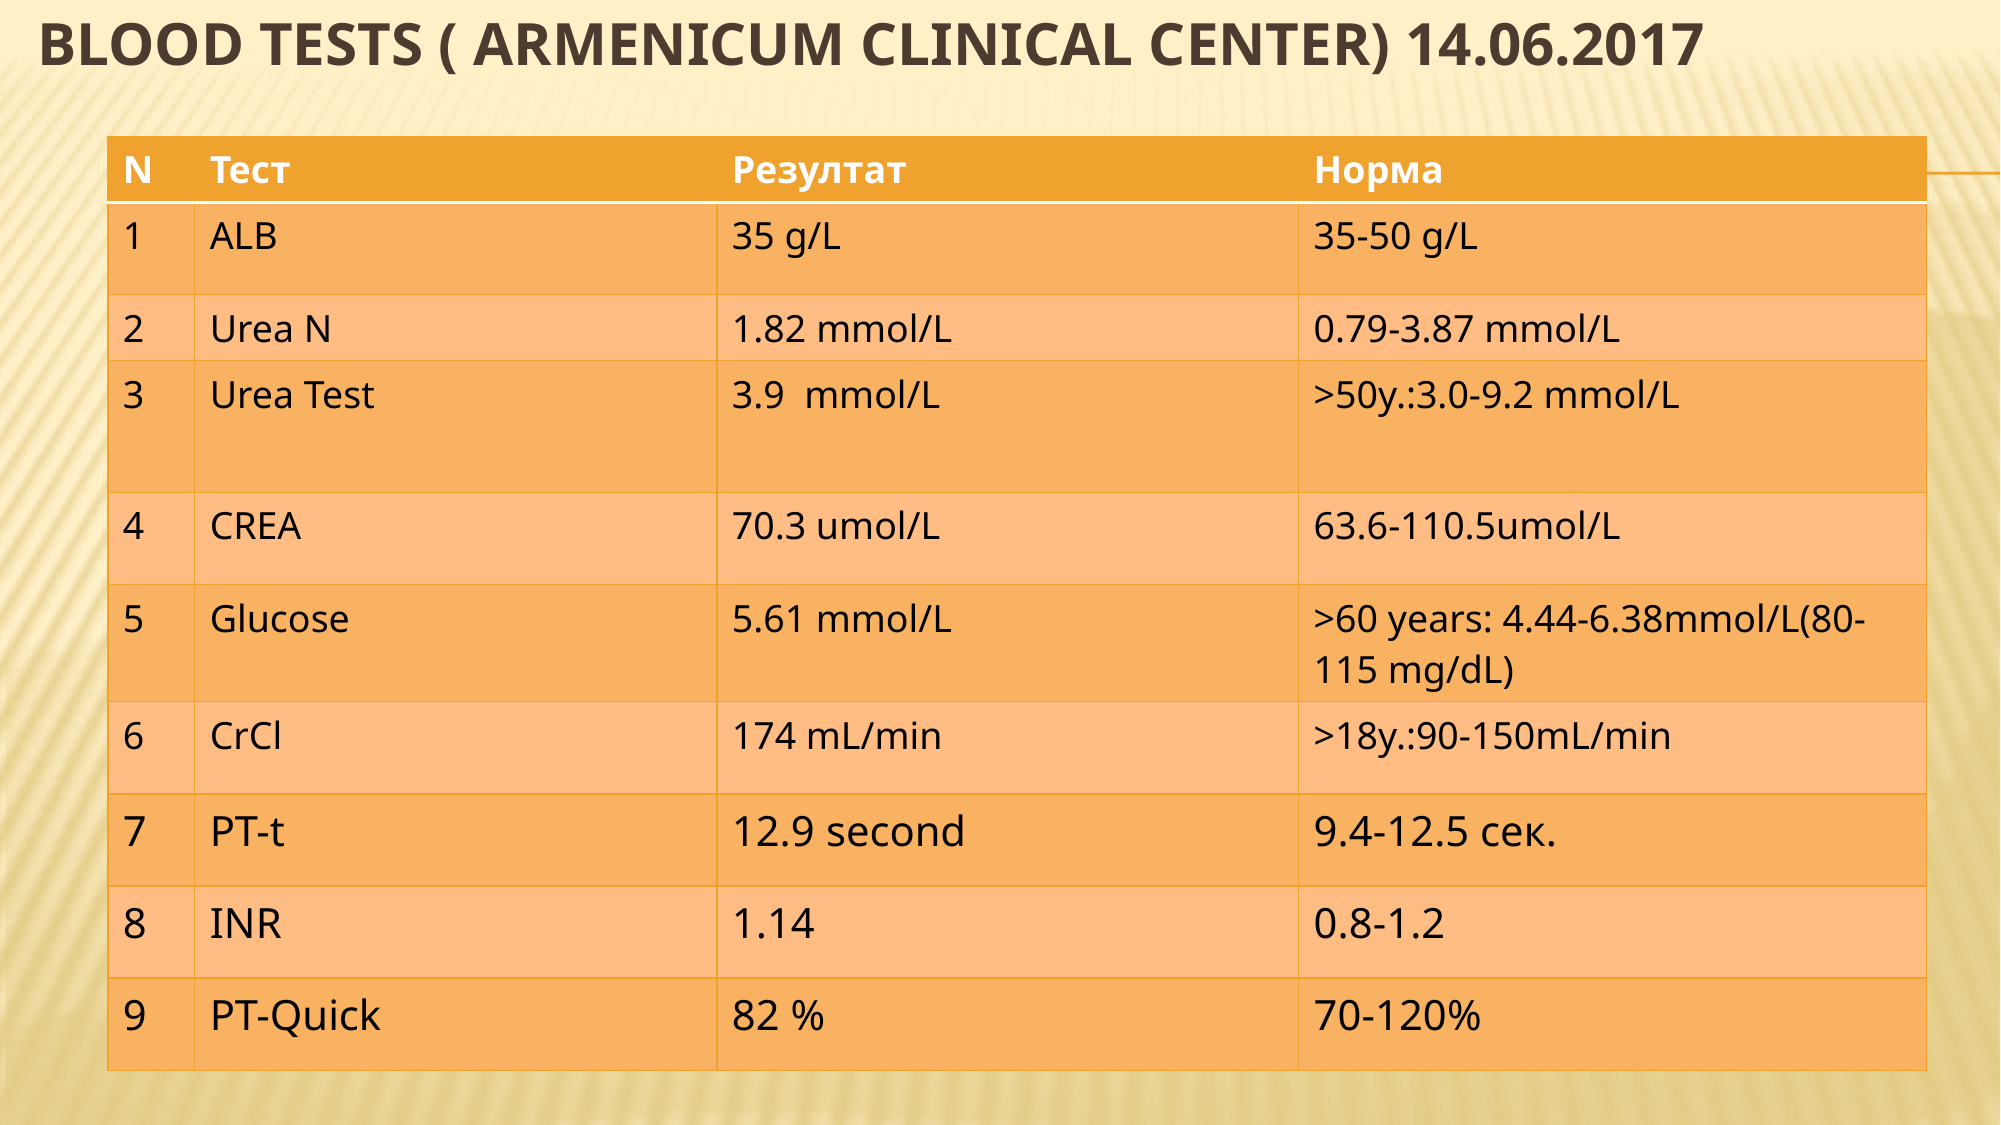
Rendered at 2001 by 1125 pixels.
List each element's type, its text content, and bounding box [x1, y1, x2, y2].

table_cell 5.61 mmol/L [718, 585, 1298, 701]
table_cell 7 [109, 795, 194, 885]
table_cell 3.9 mmol/L [718, 361, 1298, 492]
title Blood Tests ( Armenicum Clinical Center) 14.06.2017 [22, 21, 1963, 64]
table_cell Glucose [195, 585, 716, 701]
table_cell 1.82 mmol/L [718, 295, 1298, 360]
table_cell CREA [195, 493, 716, 584]
table_header Тест [195, 137, 716, 201]
table_cell >18y.:90-150mL/min [1299, 702, 1926, 793]
table_cell >60 years: 4.44-6.38mmol/L(80-115 mg/dL) [1299, 585, 1926, 701]
table_cell >50y.:3.0-9.2 mmol/L [1299, 361, 1926, 492]
table_cell 174 mL/min [718, 702, 1298, 793]
table_cell 5 [109, 585, 194, 701]
table_cell 35-50 g/L [1299, 204, 1926, 294]
table_cell 0.79-3.87 mmol/L [1299, 295, 1926, 360]
table_cell 82 % [718, 979, 1298, 1070]
table_cell 9.4-12.5 сек. [1299, 795, 1926, 885]
table_cell Urea N [195, 295, 716, 360]
table_cell 9 [109, 979, 194, 1070]
table_cell 12.9 second [718, 795, 1298, 885]
table_cell 0.8-1.2 [1299, 887, 1926, 977]
table_cell 8 [109, 887, 194, 977]
table_header Норма [1299, 137, 1926, 201]
table_cell 3 [109, 361, 194, 492]
table_cell Urea Test [195, 361, 716, 492]
table_header N [109, 137, 194, 201]
table_cell 35 g/L [718, 204, 1298, 294]
table_cell ALB [195, 204, 716, 294]
table_cell 6 [109, 702, 194, 793]
table_header Резултат [718, 137, 1298, 201]
table_cell CrCl [195, 702, 716, 793]
table_cell 2 [109, 295, 194, 360]
table_cell INR [195, 887, 716, 977]
table_cell 70.3 umol/L [718, 493, 1298, 584]
table_cell 1.14 [718, 887, 1298, 977]
table_cell 63.6-110.5umol/L [1299, 493, 1926, 584]
table_cell 1 [109, 204, 194, 294]
table_cell 70-120% [1299, 979, 1926, 1070]
table_cell 4 [109, 493, 194, 584]
table_cell PT-t [195, 795, 716, 885]
table_cell PT-Quick [195, 979, 716, 1070]
